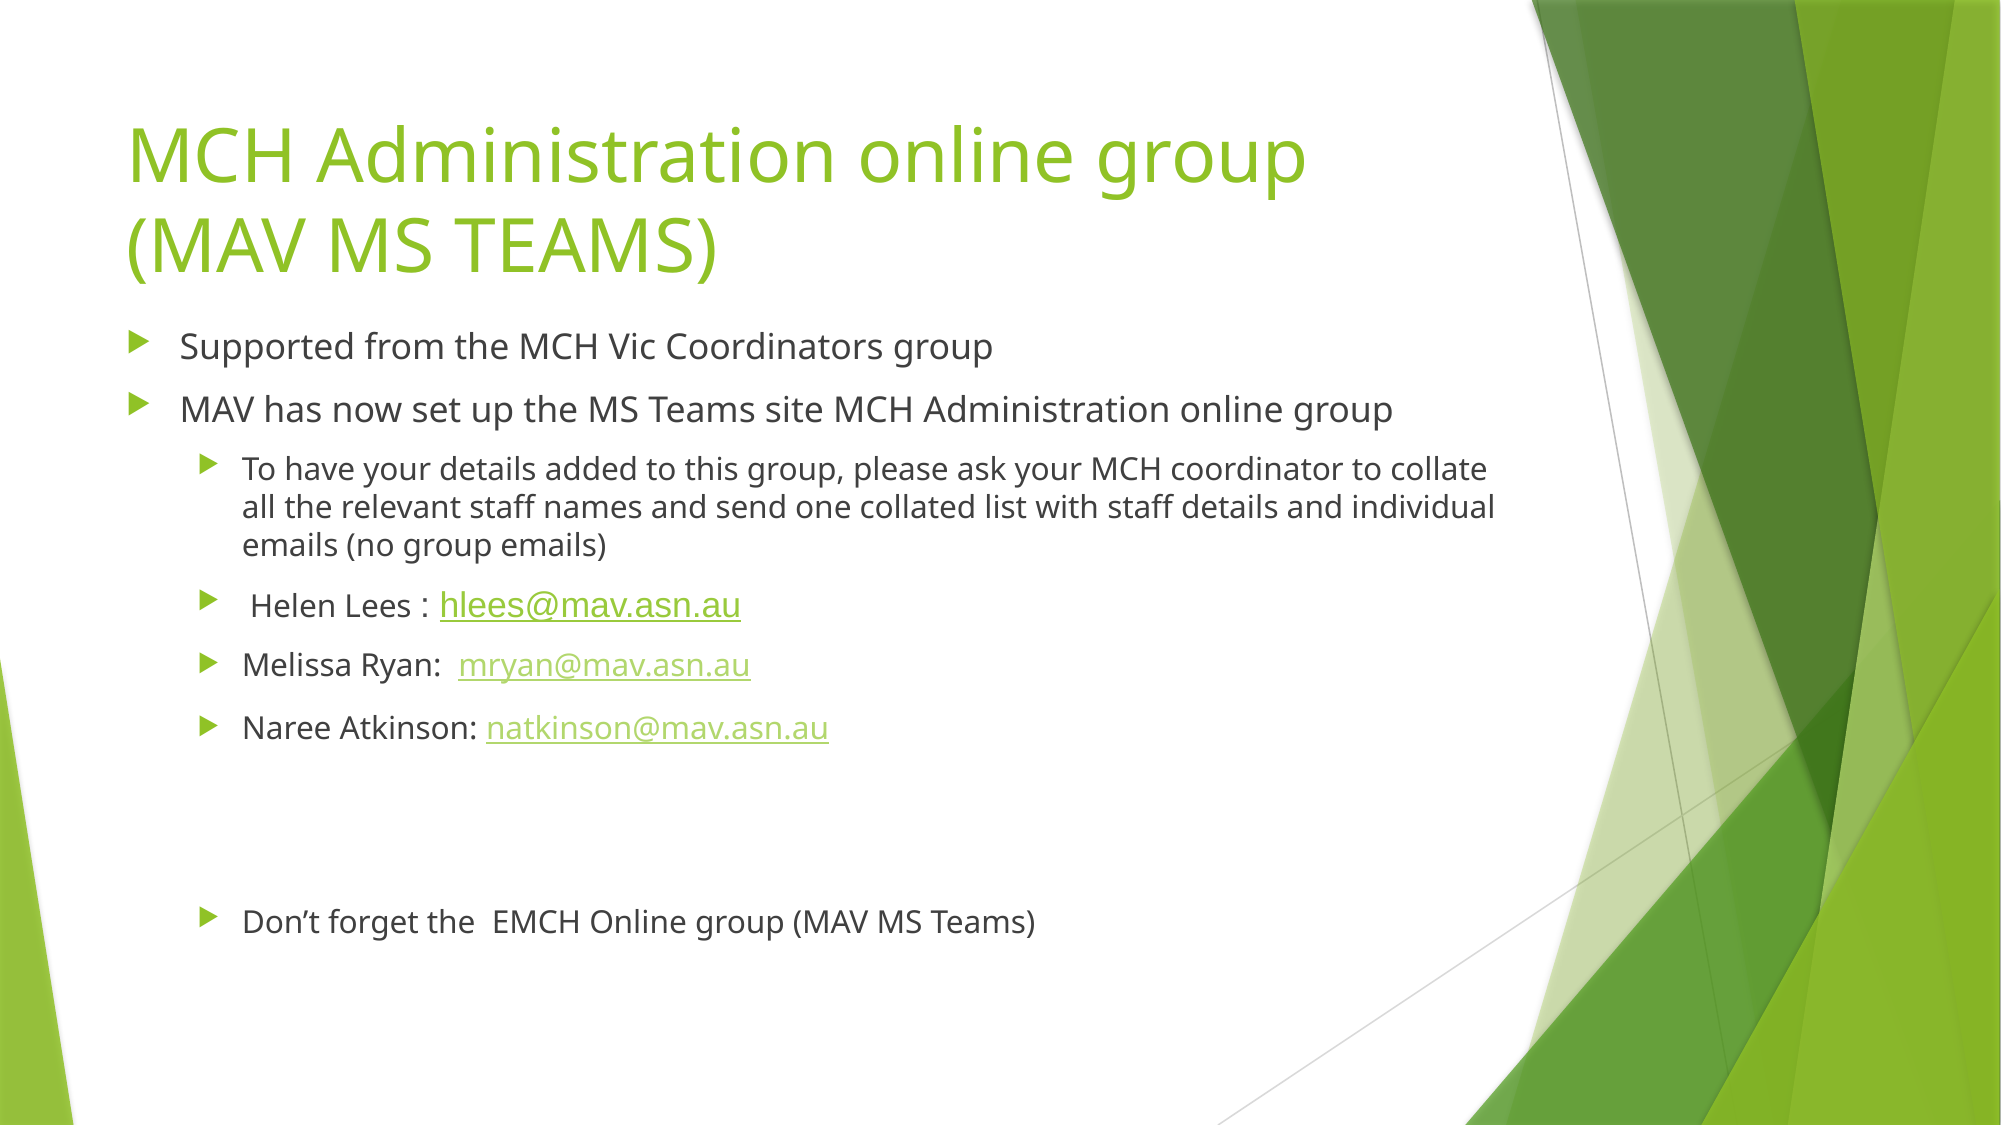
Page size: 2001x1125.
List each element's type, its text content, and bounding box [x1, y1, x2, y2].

list Supported from the MCH Vic Coordinators group MAV has now set up the MS Teams site MCH Administration online group To have your details added to this group, please ask your MCH coordinator to collate all the relevant staff names and send one collated list with staff details and individual emails (no group emails) Helen Lees : hlees@mav.asn.au Melissa Ryan: mryan@mav.asn.au Naree Atkinson: natkinson@mav.asn.au Don’t forget the EMCH Online group (MAV MS Teams) [111, 316, 1522, 954]
title MCH Administration online group (MAV MS TEAMS) [111, 99, 1522, 316]
